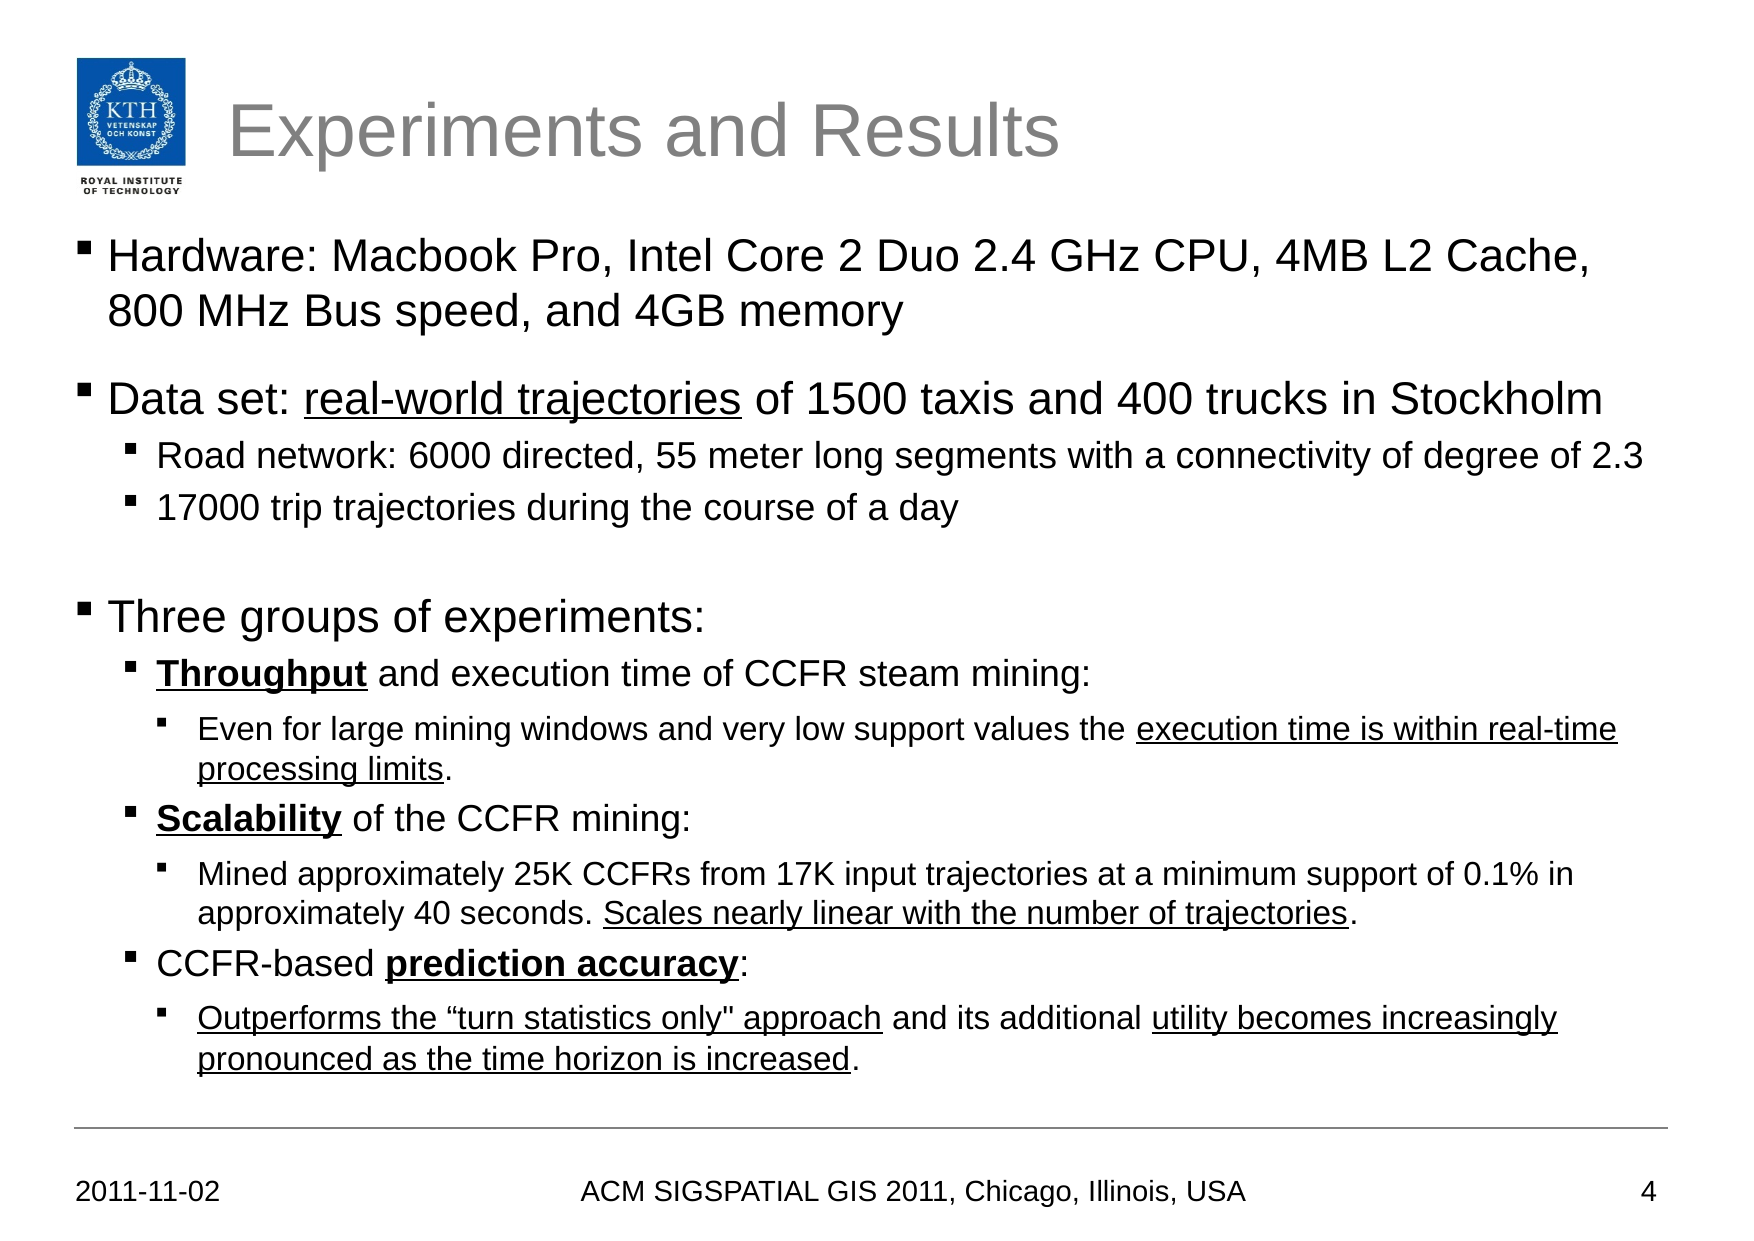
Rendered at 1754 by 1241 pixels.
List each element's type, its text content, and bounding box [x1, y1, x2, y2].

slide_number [59, 1156, 240, 1223]
picture [76, 57, 186, 195]
list Hardware: Macbook Pro, Intel Core 2 Duo 2.4 GHz CPU, 4MB L2 Cache, 800 MHz Bus speed, and 4GB memory Data set: real-world trajectories of 1500 taxis and 400 trucks in Stockholm Road network: 6000 directed, 55 meter long segments with a connectivity of degree of 2.3 17000 trip trajectories during the course of a day Three groups of experiments: Throughput and execution time of CCFR steam mining: Even for large mining windows and very low support values the execution time is within real-time processing limits. Scalability of the CCFR mining: Mined approximately 25K CCFRs from 17K input trajectories at a minimum support of 0.1% in approximately 40 seconds. Scales nearly linear with the number of trajectories. CCFR-based prediction accuracy: Outperforms the “turn statistics only" approach and its additional utility becomes increasingly pronounced as the time horizon is increased. [73, 218, 1666, 1117]
footer ACM SIGSPATIAL GIS 2011, Chicago, Illinois, USA [534, 1156, 1294, 1223]
slide_number 4 [1585, 1156, 1673, 1223]
title Experiments and Results [227, 57, 1663, 195]
